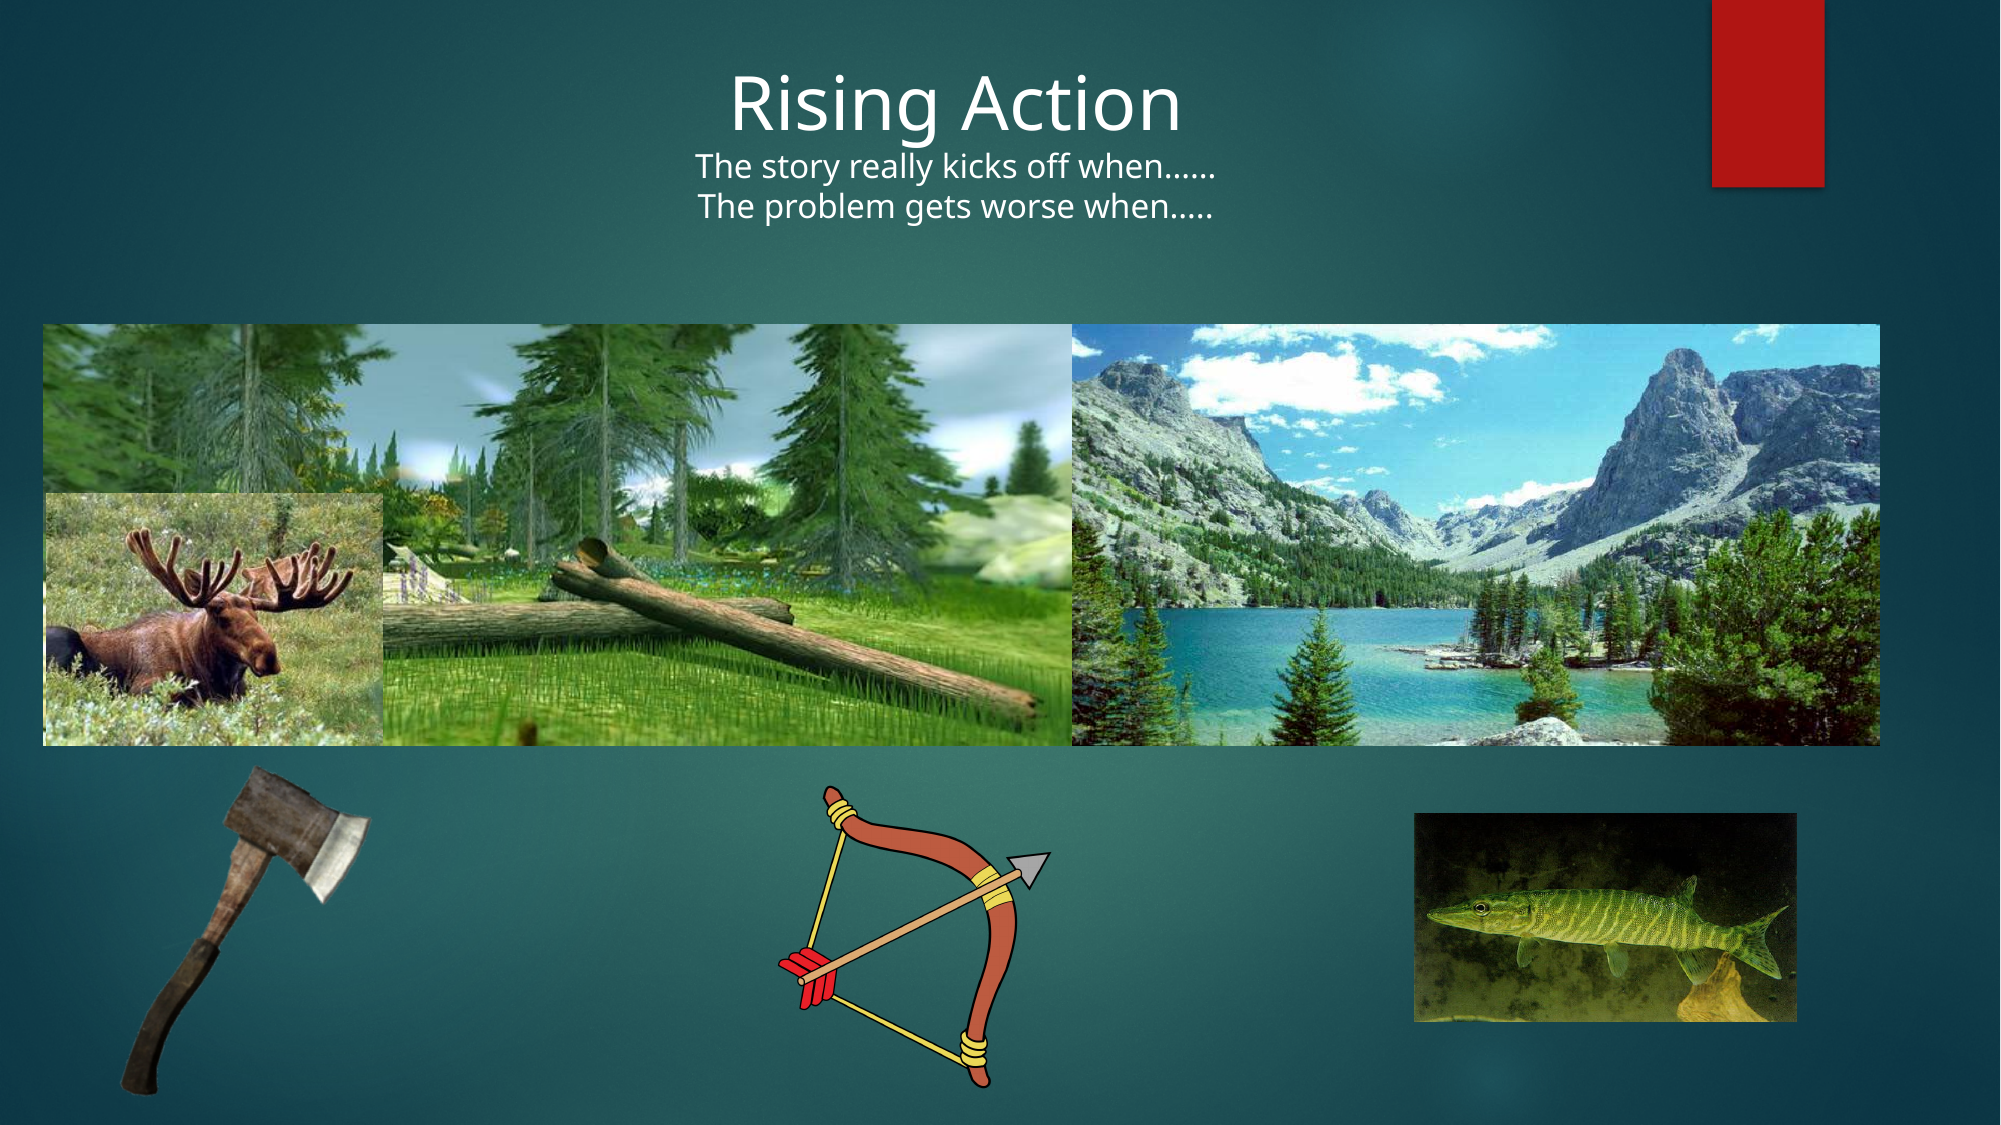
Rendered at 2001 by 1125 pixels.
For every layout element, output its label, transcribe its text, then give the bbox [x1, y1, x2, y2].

picture [0, 0, 2001, 1125]
text_box Rising Action The story really kicks off when…… The problem gets worse when….. [275, 48, 1637, 288]
